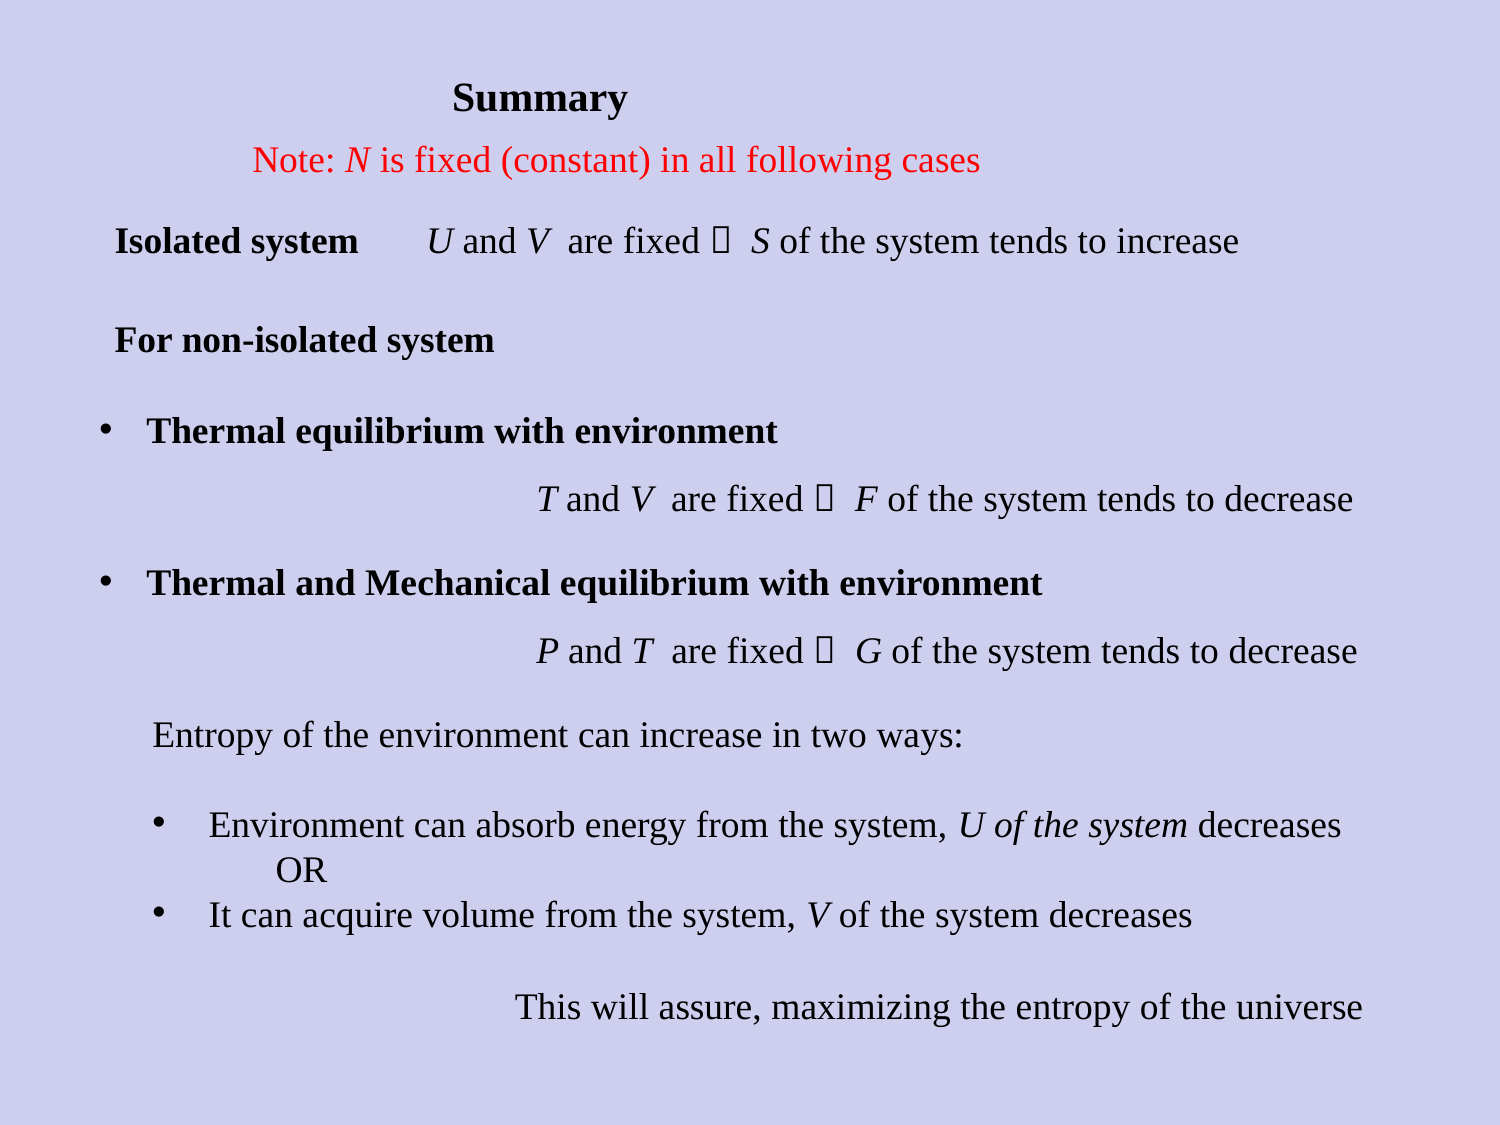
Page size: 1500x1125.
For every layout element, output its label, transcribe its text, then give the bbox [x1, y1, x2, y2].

text_box Thermal equilibrium with environment T and V are fixed  F of the system tends to decrease [84, 376, 1416, 527]
text_box Isolated system U and V are fixed  S of the system tends to increase [99, 208, 1313, 269]
text_box This will assure, maximizing the entropy of the universe [499, 974, 1475, 1035]
text_box Thermal and Mechanical equilibrium with environment P and T are fixed  G of the system tends to decrease [84, 528, 1416, 678]
text_box For non-isolated system [99, 307, 613, 368]
text_box Entropy of the environment can increase in two ways: Environment can absorb energy from the system, U of the system decreases OR It can acquire volume from the system, V of the system decreases [137, 702, 1363, 942]
text_box Summary [437, 62, 675, 128]
text_box Note: N is fixed (constant) in all following cases [237, 128, 1025, 188]
